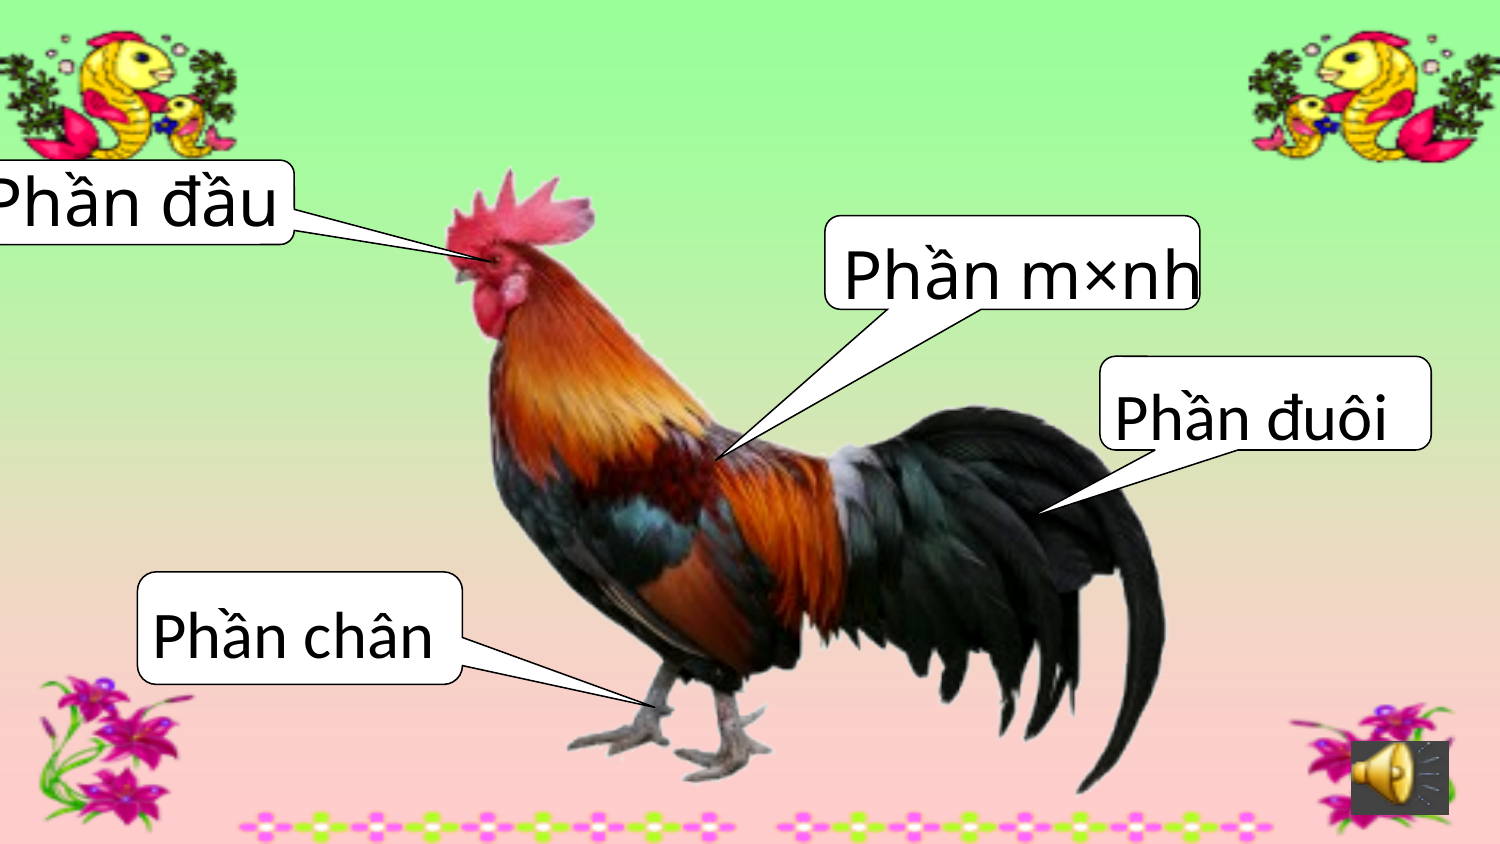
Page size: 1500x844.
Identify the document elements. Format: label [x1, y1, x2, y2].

text_box [1099, 356, 1500, 463]
text_box [824, 215, 1222, 322]
picture [0, 0, 1500, 844]
text_box [137, 571, 509, 685]
text_box [0, 151, 300, 249]
